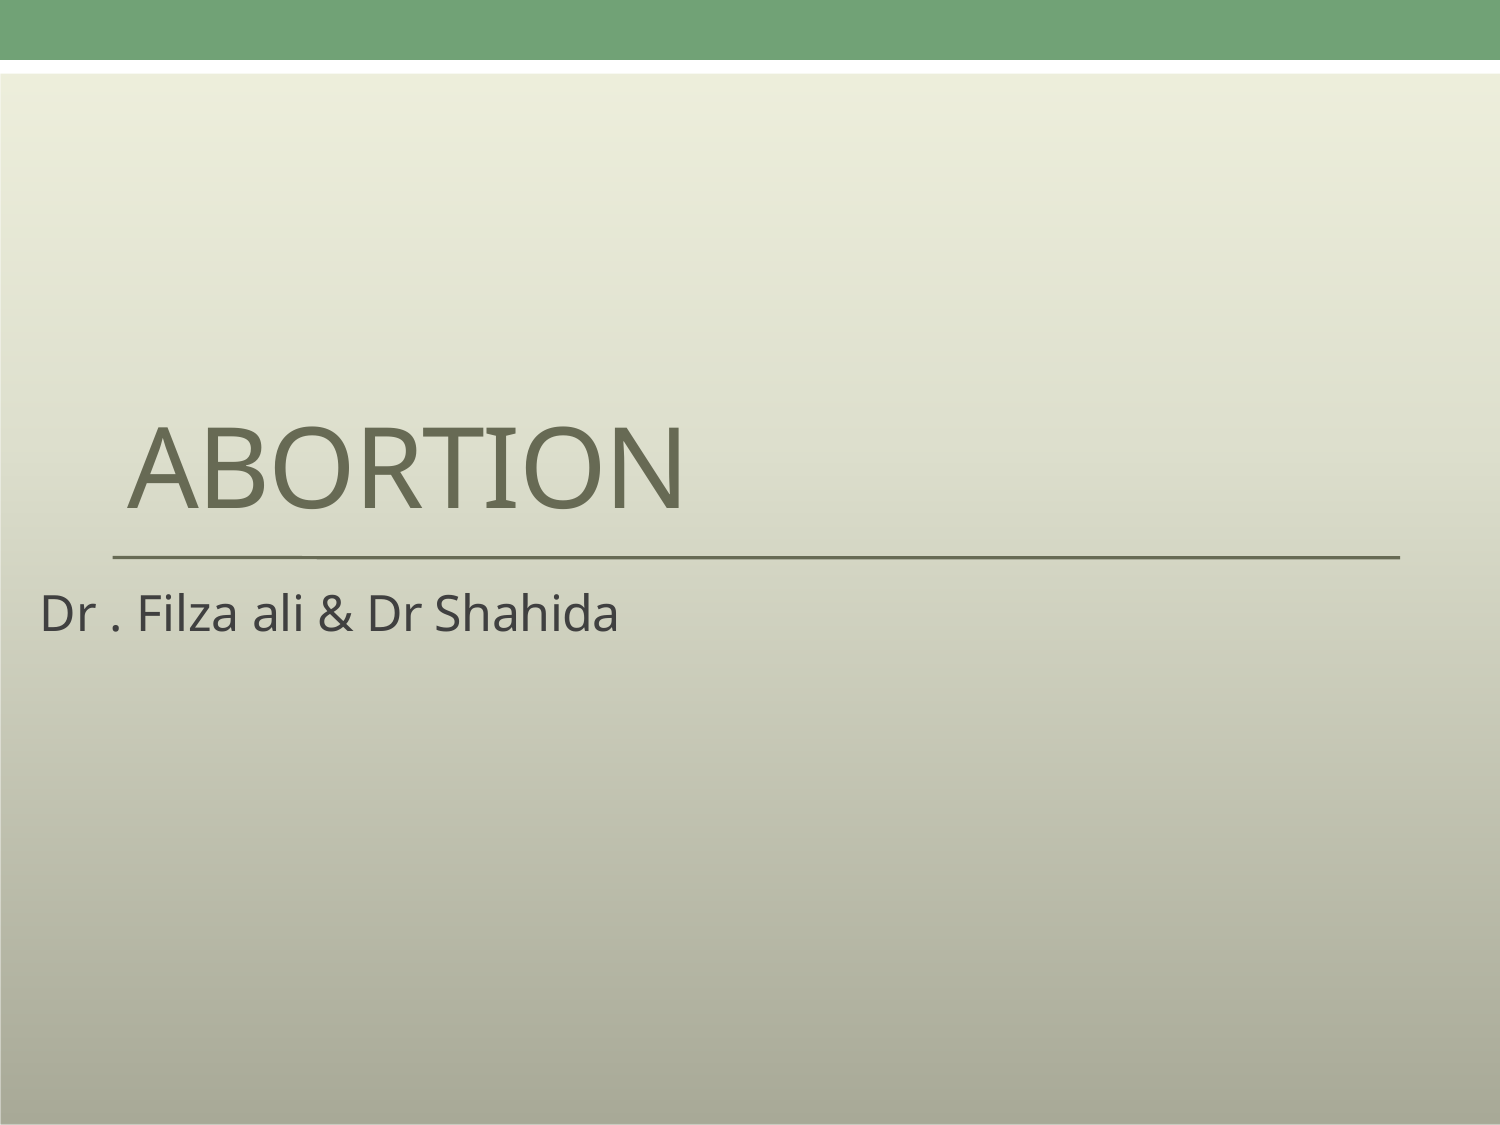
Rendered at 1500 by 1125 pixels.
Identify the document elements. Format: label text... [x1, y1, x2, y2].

title ABORTION [125, 393, 702, 579]
picture [0, 74, 1500, 1125]
text_box Dr . Filza ali & Dr Shahida [37, 579, 1038, 642]
